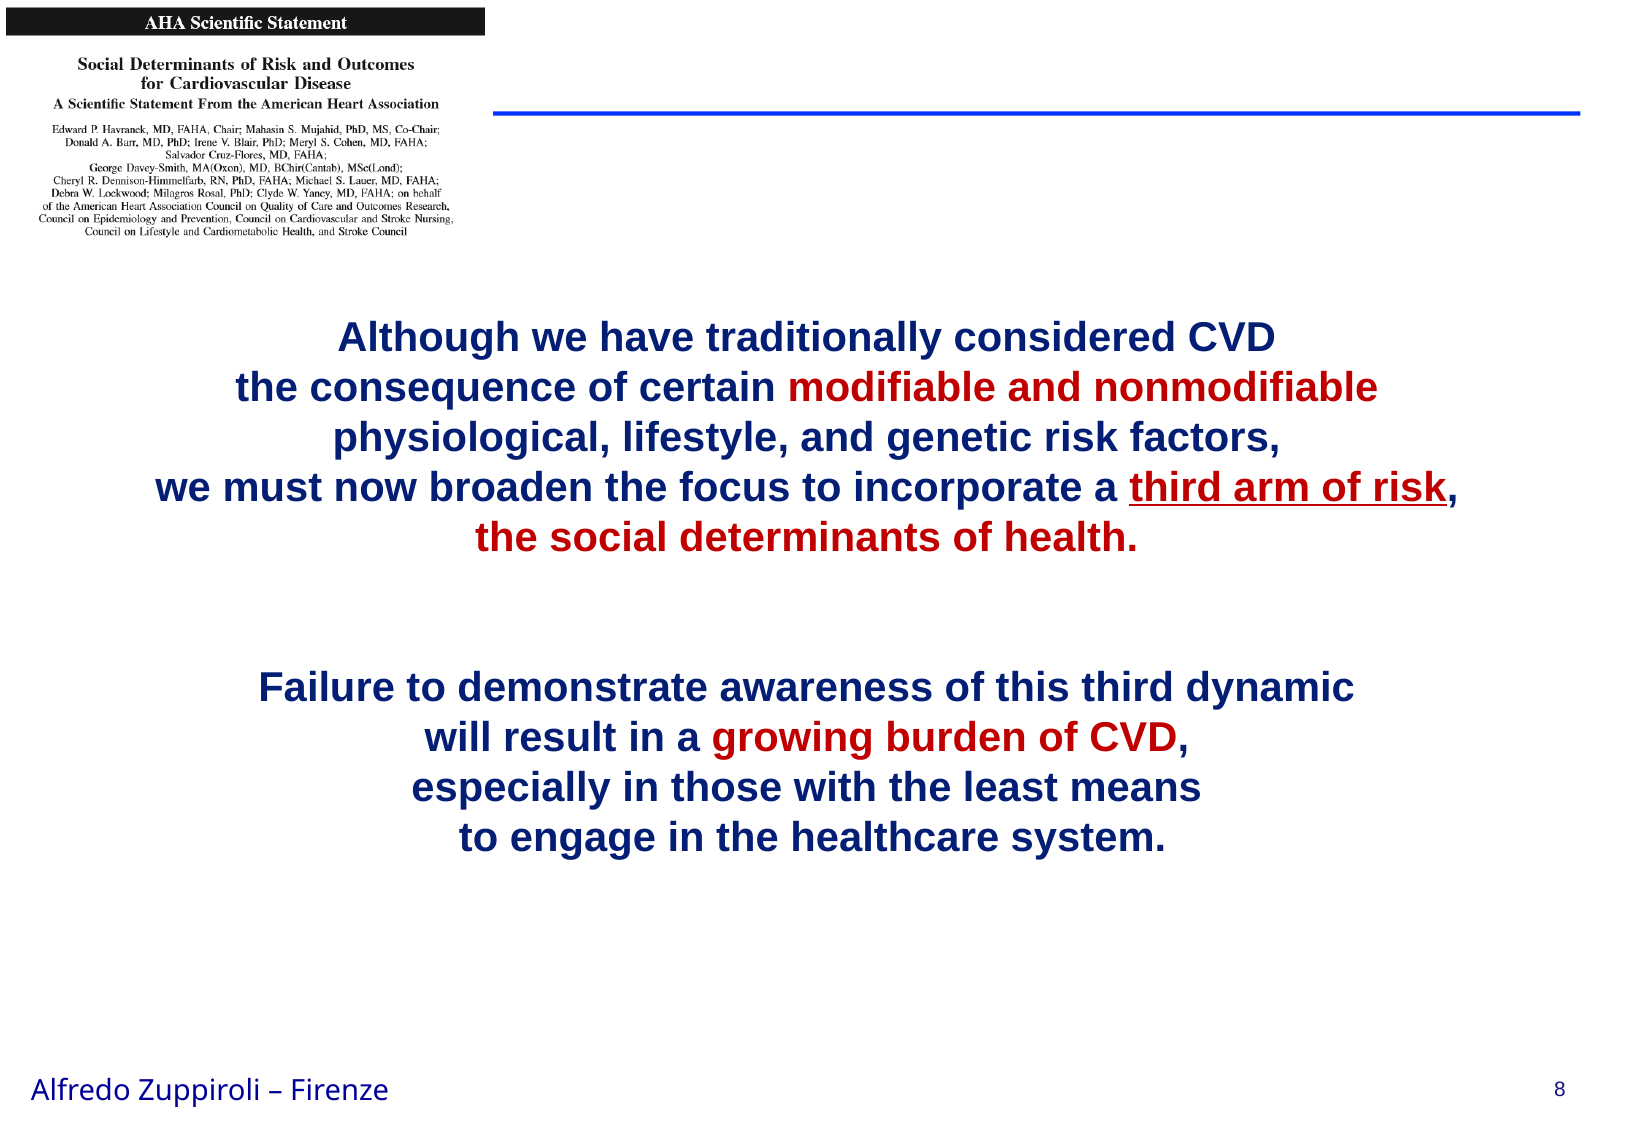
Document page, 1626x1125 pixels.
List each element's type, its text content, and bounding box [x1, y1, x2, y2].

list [0, 0, 493, 241]
text_box Although we have traditionally considered CVD the consequence of certain modifiable and nonmodifiable physiological, lifestyle, and genetic risk factors, we must now broaden the focus to incorporate a third arm of risk, the social determinants of health. Failure to demonstrate awareness of this third dynamic will result in a growing burden of CVD, especially in those with the least means to engage in the healthcare system. [47, 302, 1578, 912]
